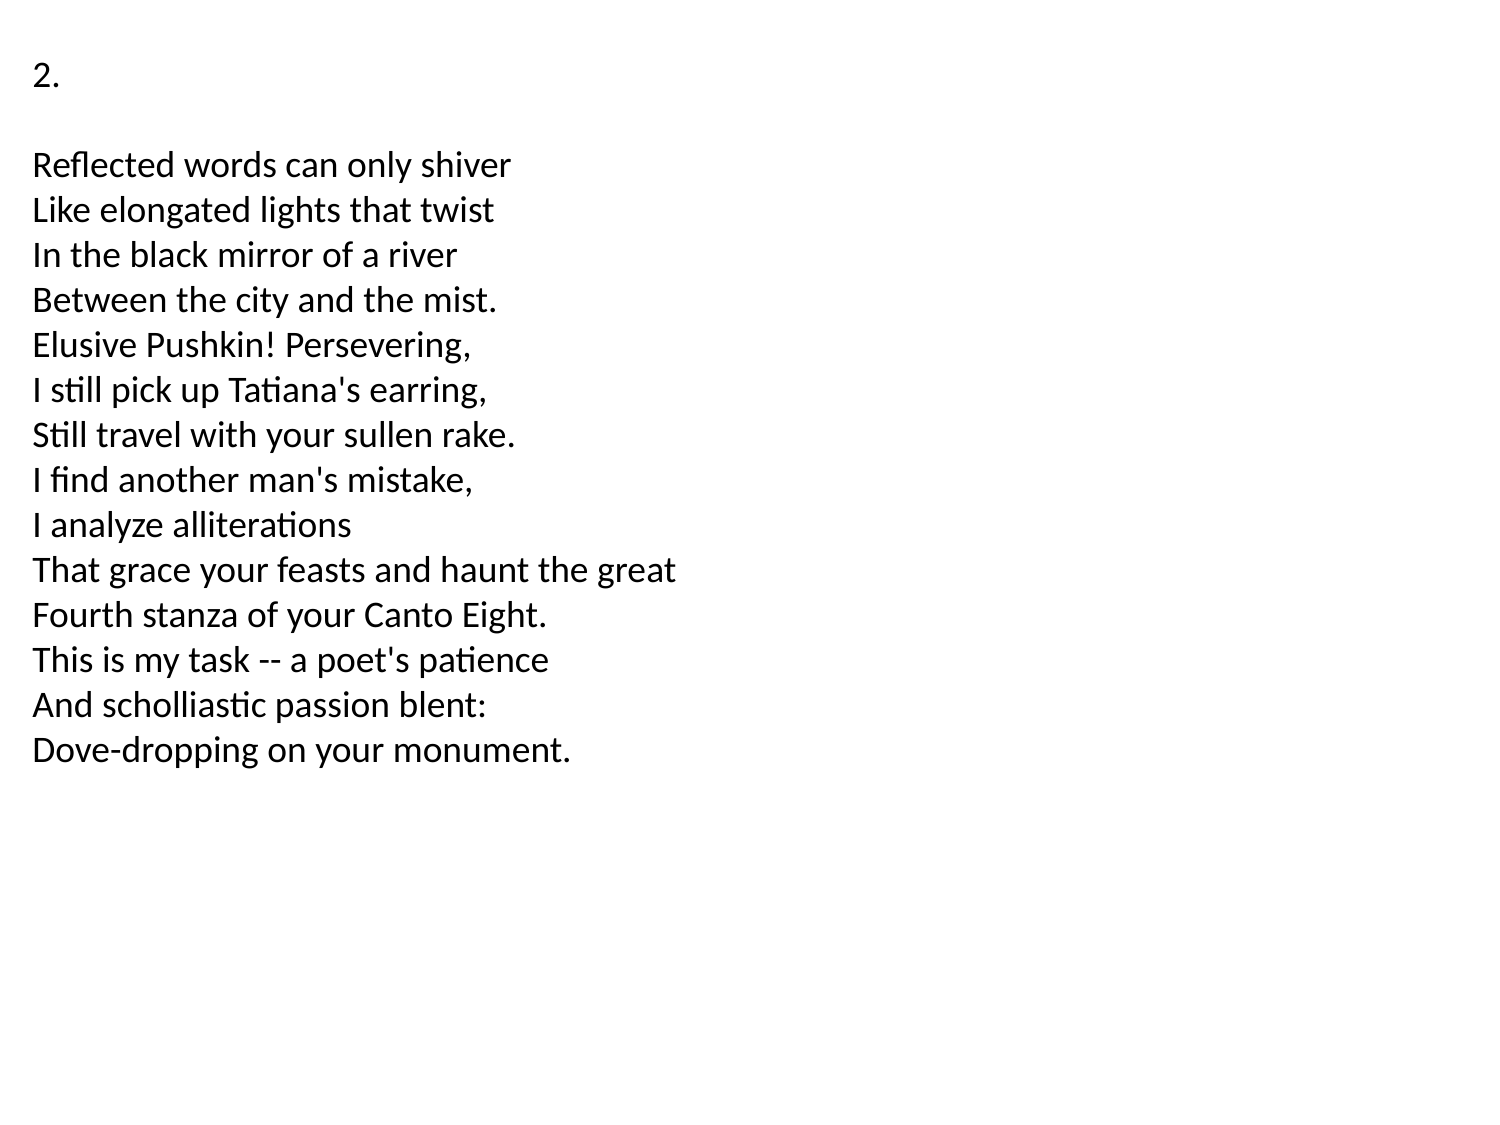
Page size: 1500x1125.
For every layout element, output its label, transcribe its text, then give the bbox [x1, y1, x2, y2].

text_box 2. Reflected words can only shiver Like elongated lights that twist In the black mirror of a river Between the city and the mist. Elusive Pushkin! Persevering, I still pick up Tatiana's earring, Still travel with your sullen rake. I find another man's mistake, I analyze alliterations That grace your feasts and haunt the great Fourth stanza of your Canto Eight. This is my task -- a poet's patience And scholliastic passion blent: Dove-dropping on your monument. [17, 42, 1125, 778]
